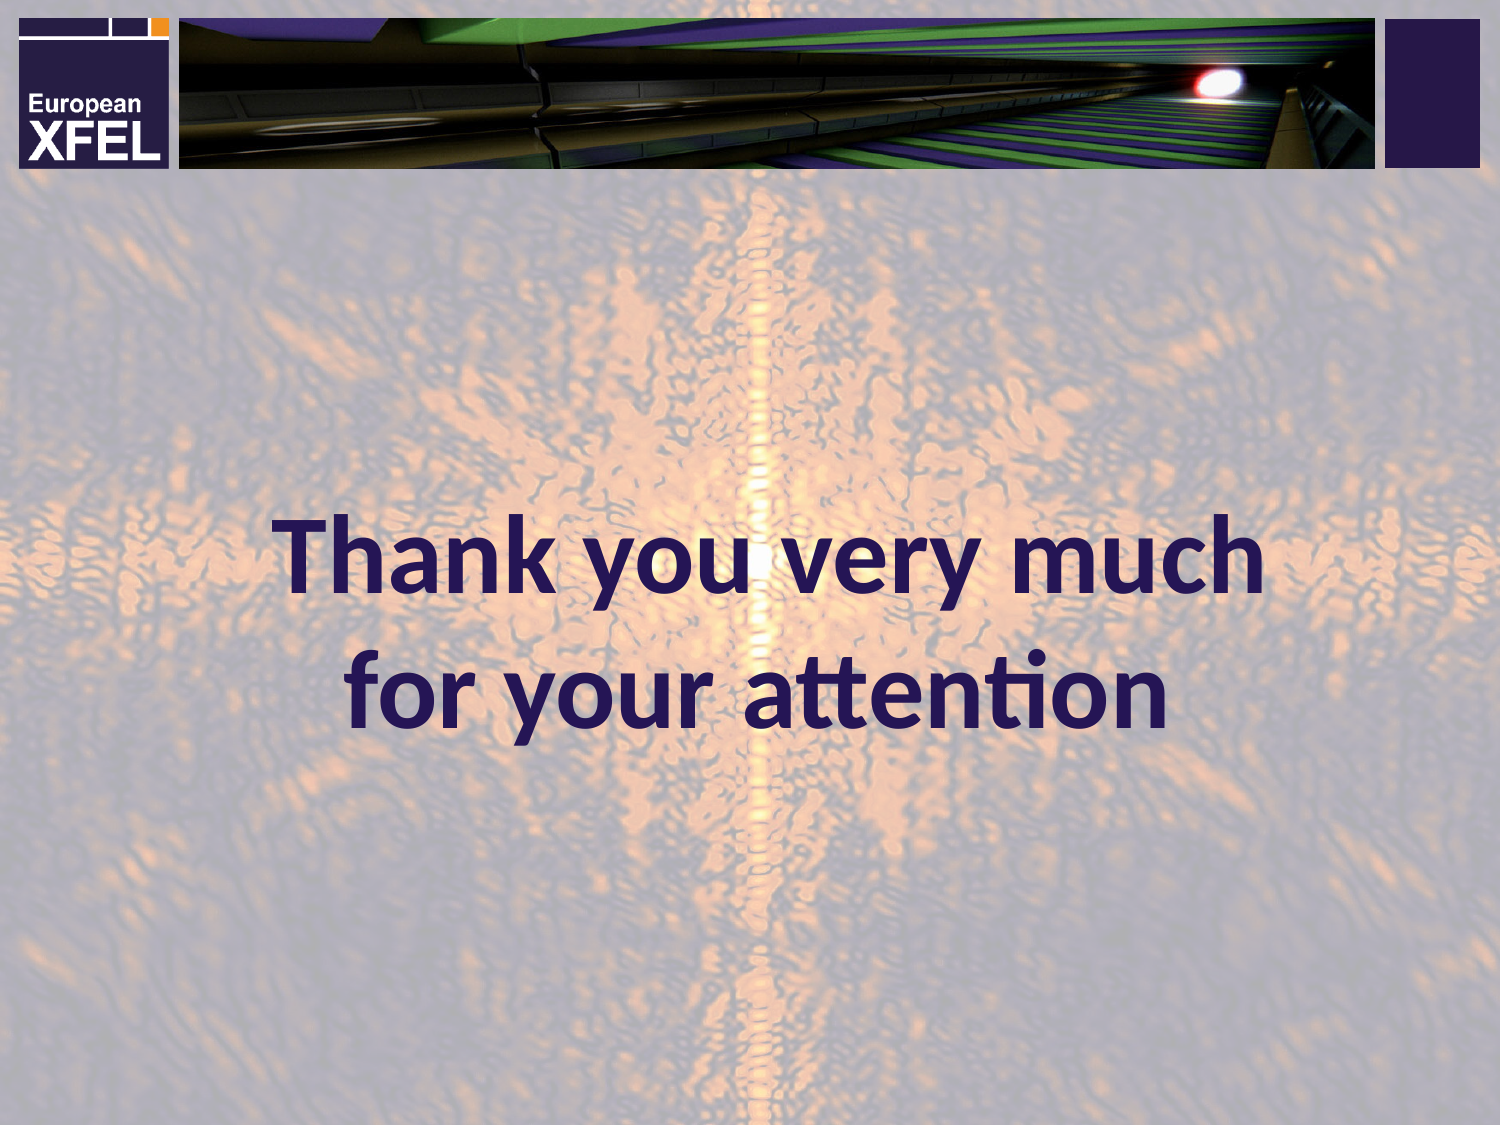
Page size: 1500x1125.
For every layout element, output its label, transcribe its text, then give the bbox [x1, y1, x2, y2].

picture [179, 18, 1375, 169]
picture [19, 18, 169, 169]
title Thank you very much for your attention [175, 464, 1365, 767]
